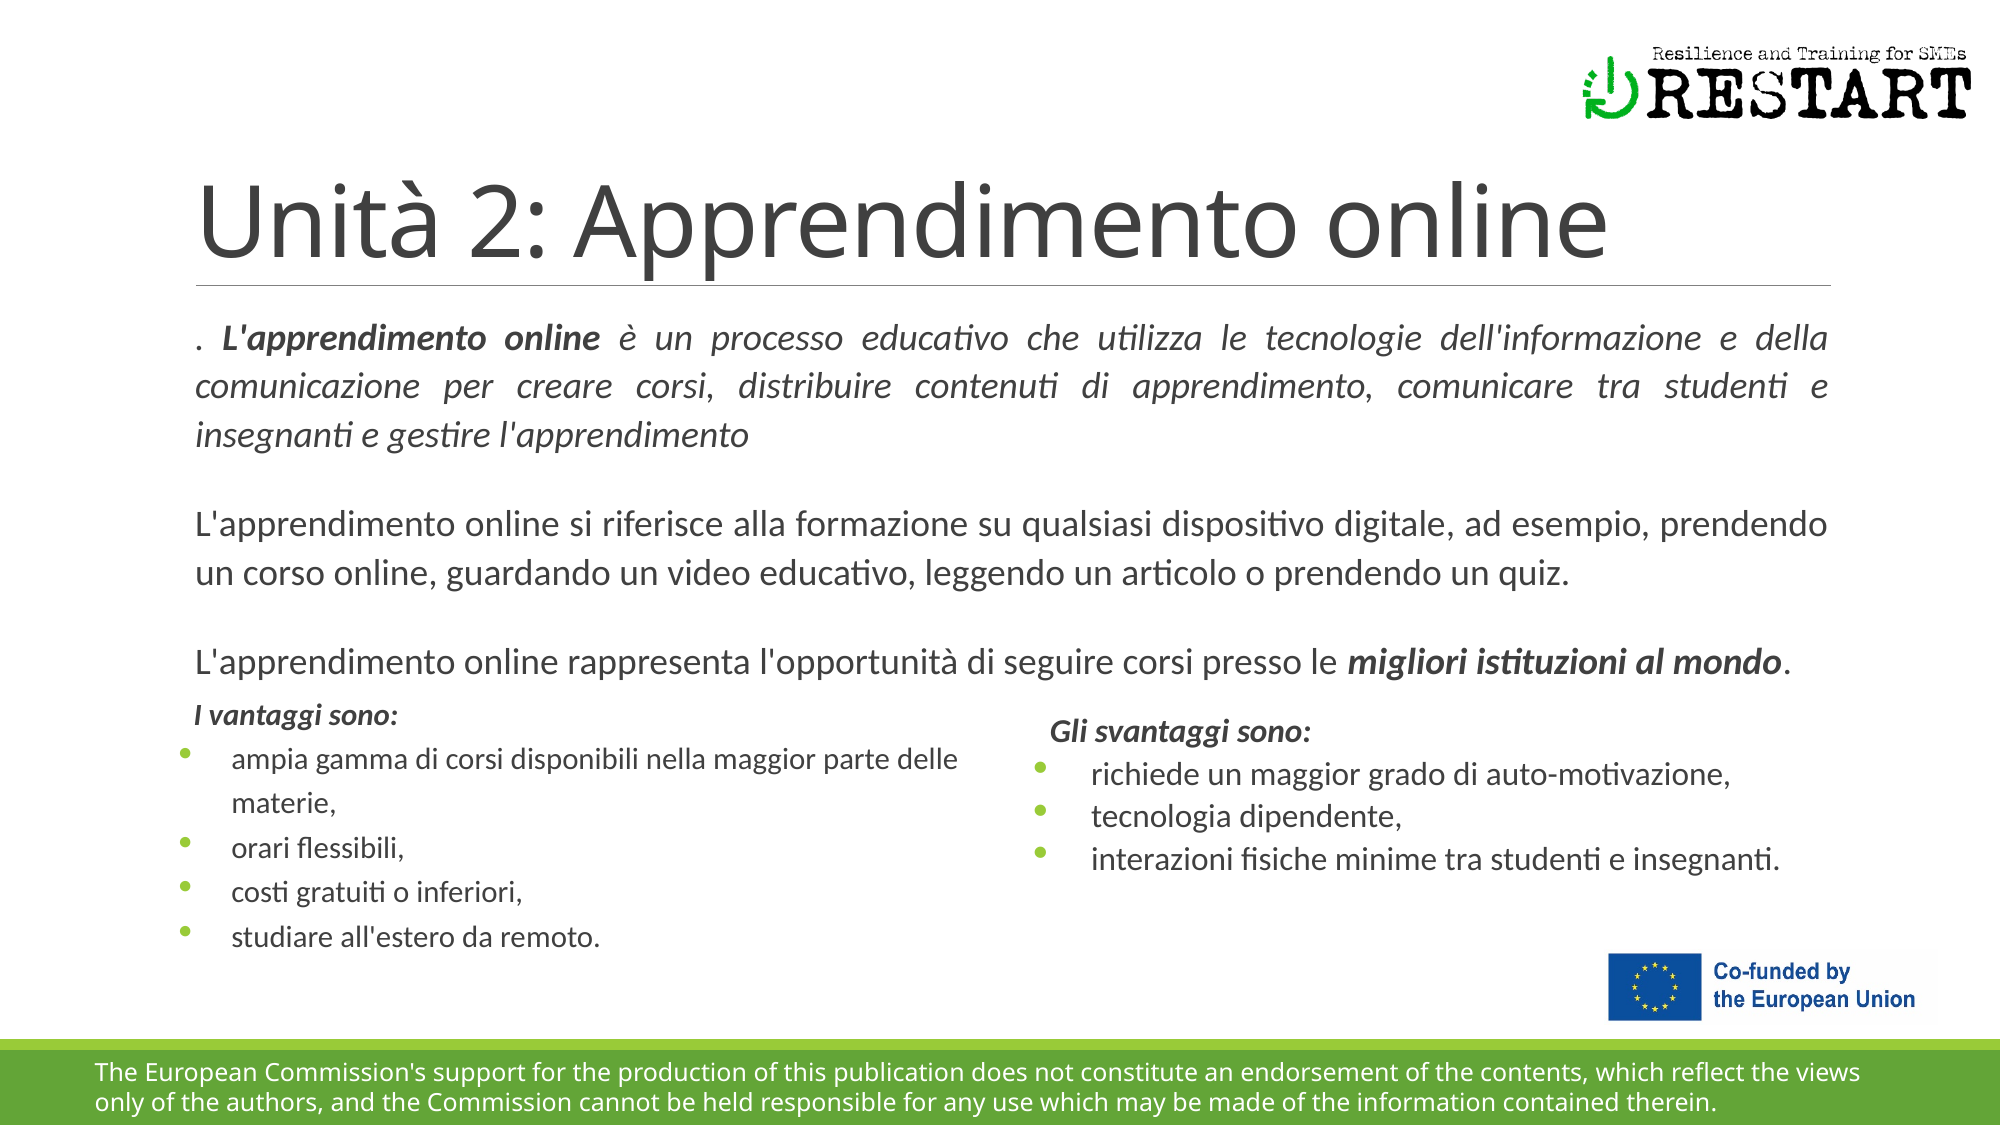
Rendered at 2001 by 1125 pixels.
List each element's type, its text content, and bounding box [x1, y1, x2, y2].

text_box I vantaggi sono: ampia gamma di corsi disponibili nella maggior parte delle materie, orari flessibili, costi gratuiti o inferiori, studiare all'estero da remoto. [179, 653, 990, 963]
picture [1582, 46, 1971, 119]
title Unità 2: Apprendimento online [180, 47, 1830, 285]
picture [1604, 949, 1938, 1026]
text_box Gli svantaggi sono: richiede un maggior grado di auto-motivazione, tecnologia dipendente, interazioni fisiche minime tra studenti e insegnanti. [1019, 653, 1830, 963]
list . L'apprendimento online è un processo educativo che utilizza le tecnologie dell'informazione e della comunicazione per creare corsi, distribuire contenuti di apprendimento, comunicare tra studenti e insegnanti e gestire l'apprendimento L'apprendimento online si riferisce alla formazione su qualsiasi dispositivo digitale, ad esempio, prendendo un corso online, guardando un video educativo, leggendo un articolo o prendendo un quiz. L'apprendimento online rappresenta l'opportunità di seguire corsi presso le migliori istituzioni al mondo. [180, 302, 1830, 963]
text_box The European Commission's support for the production of this publication does not constitute an endorsement of the contents, which reflect the views only of the authors, and the Commission cannot be held responsible for any use which may be made of the information contained therein. [79, 1049, 1925, 1124]
